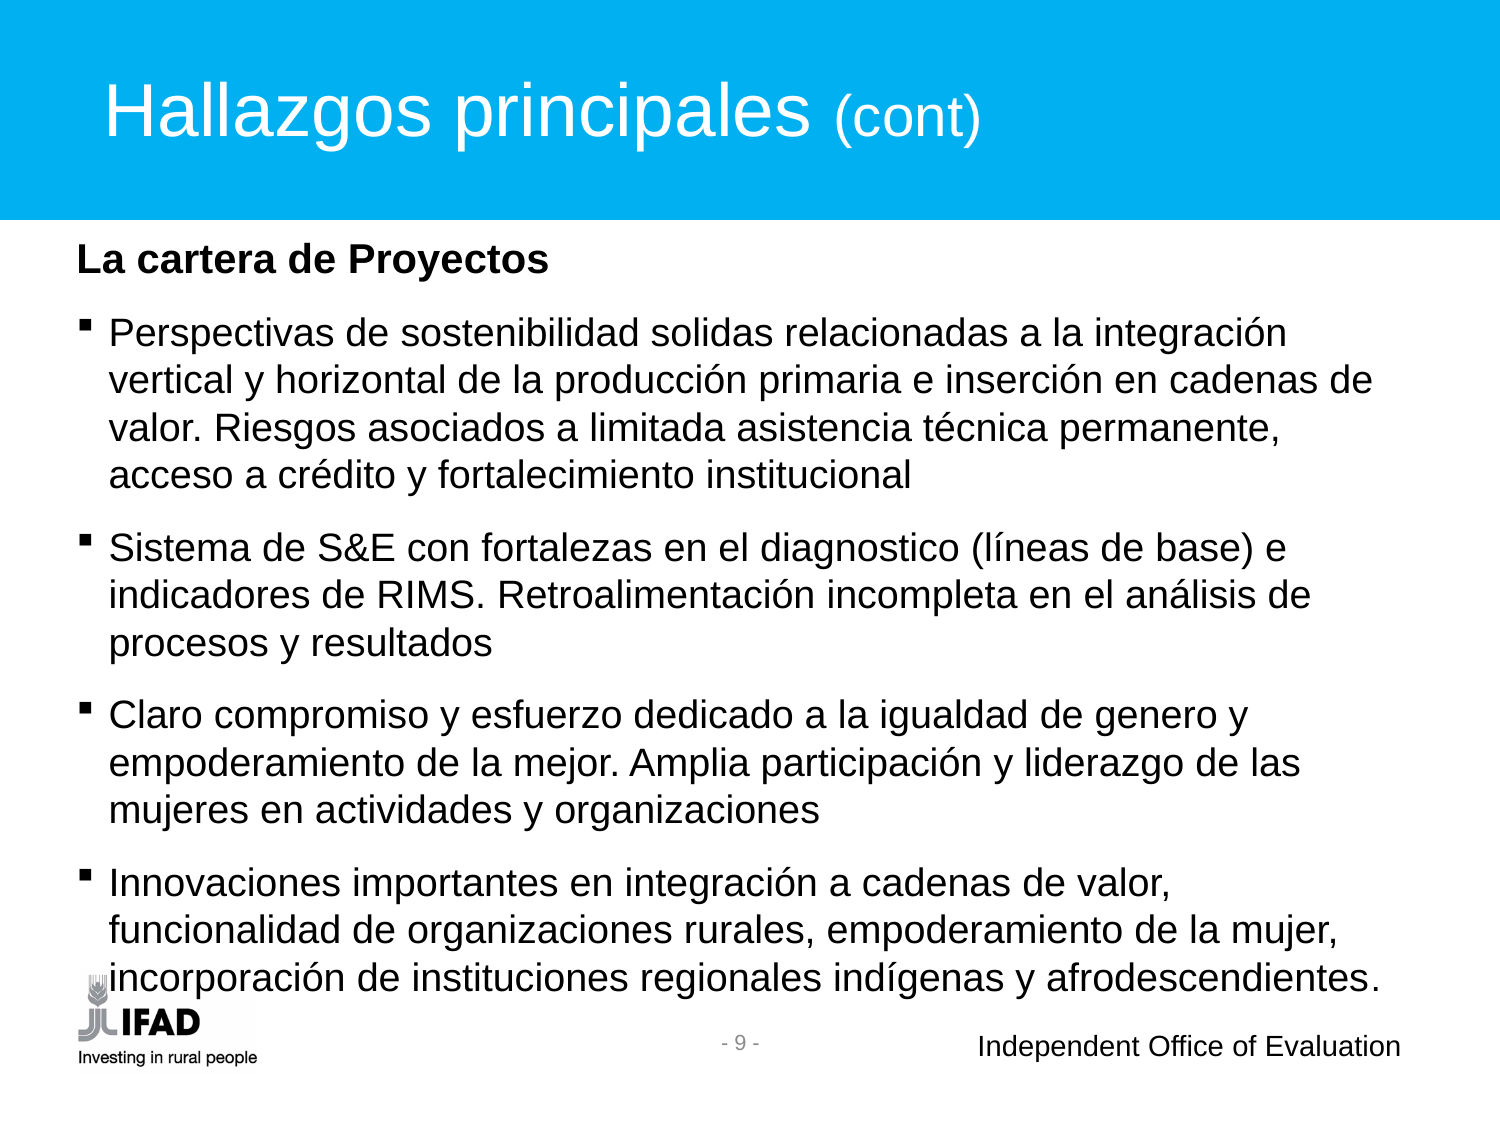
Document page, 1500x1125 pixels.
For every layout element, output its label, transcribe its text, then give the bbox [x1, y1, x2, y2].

text_box Hallazgos principales (cont) [88, 54, 1223, 160]
slide_number - 9 - [565, 1011, 916, 1072]
list La cartera de Proyectos Perspectivas de sostenibilidad solidas relacionadas a la integración vertical y horizontal de la producción primaria e inserción en cadenas de valor. Riesgos asociados a limitada asistencia técnica permanente, acceso a crédito y fortalecimiento institucional Sistema de S&E con fortalezas en el diagnostico (líneas de base) e indicadores de RIMS. Retroalimentación incompleta en el análisis de procesos y resultados Claro compromiso y esfuerzo dedicado a la igualdad de genero y empoderamiento de la mejor. Amplia participación y liderazgo de las mujeres en actividades y organizaciones Innovaciones importantes en integración a cadenas de valor, funcionalidad de organizaciones rurales, empoderamiento de la mujer, incorporación de instituciones regionales indígenas y afrodescendientes. [76, 231, 1400, 1012]
picture [73, 969, 262, 1075]
